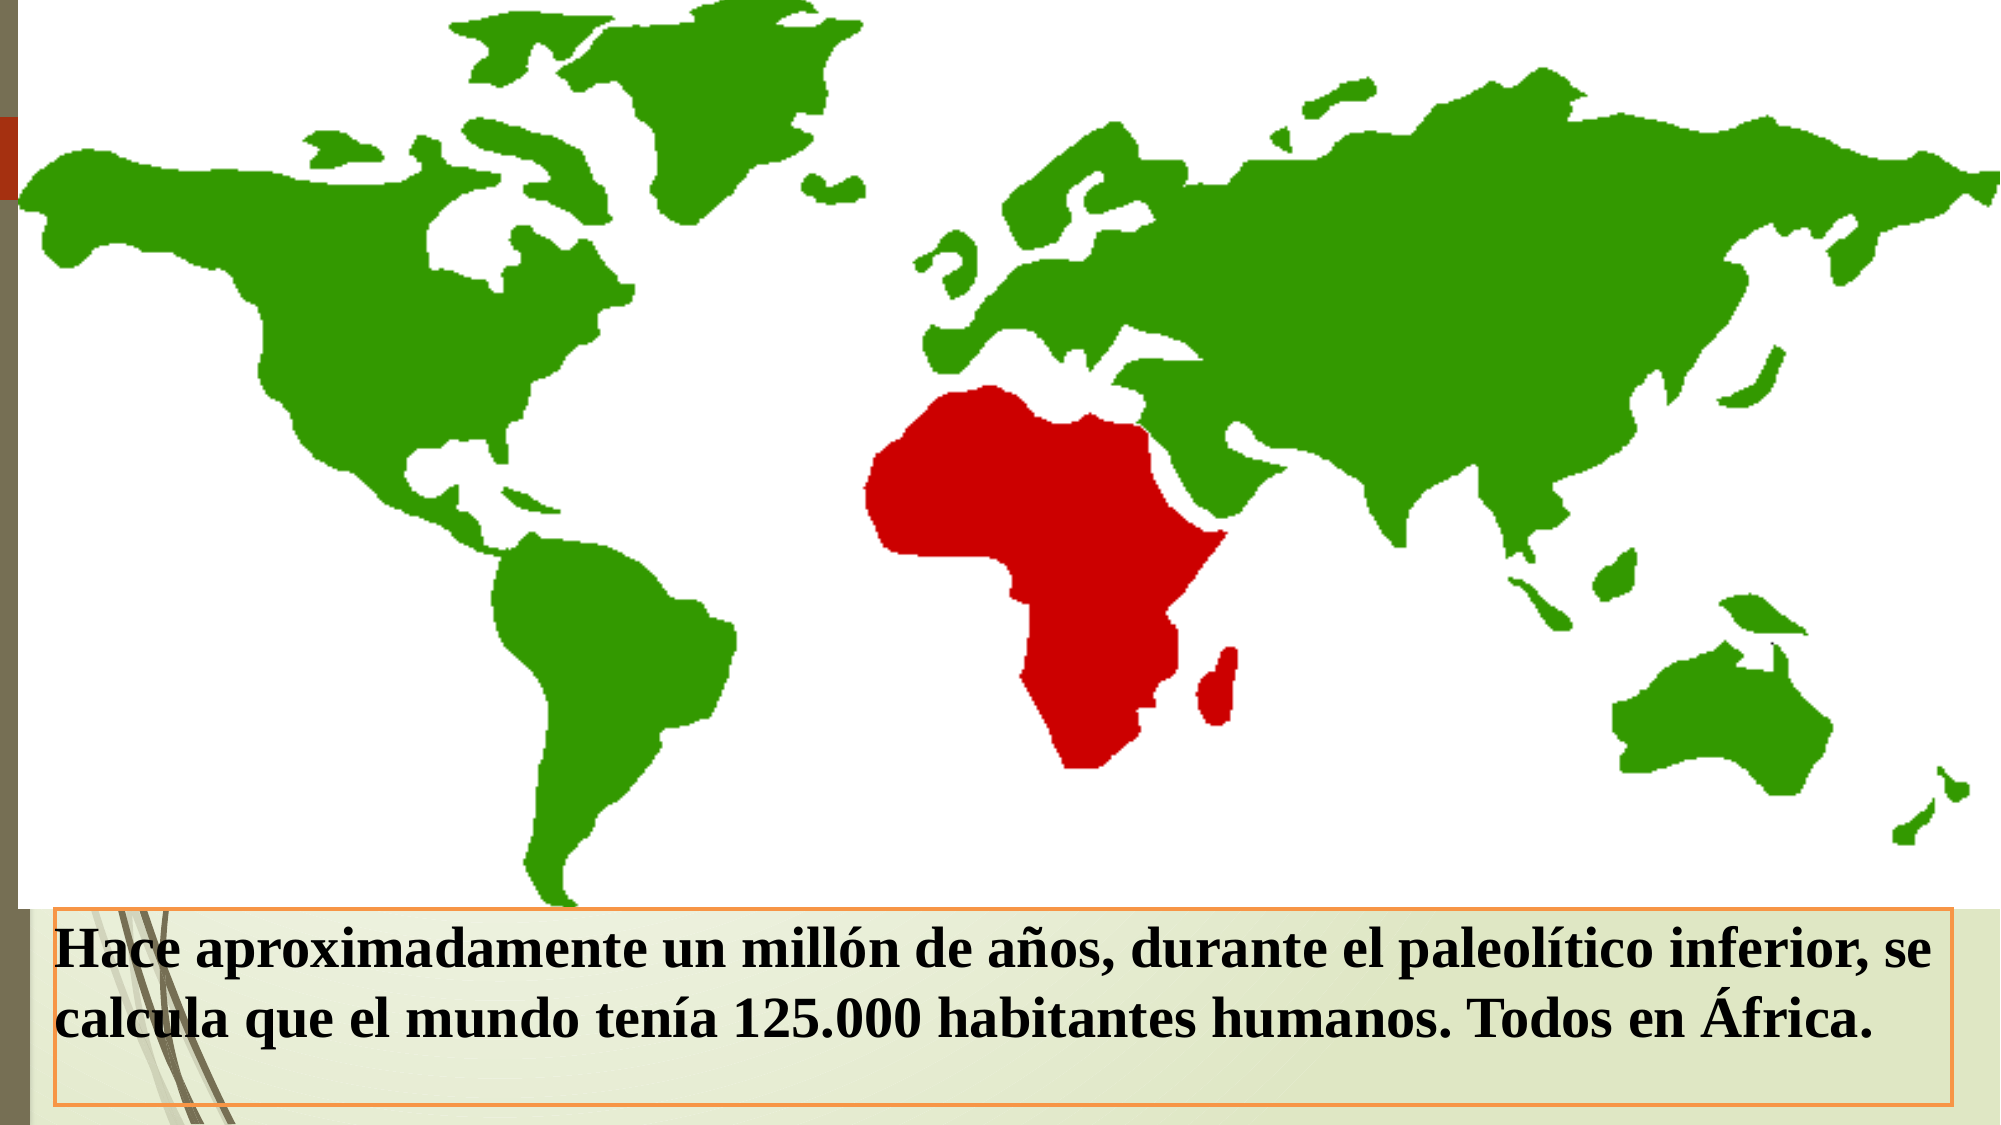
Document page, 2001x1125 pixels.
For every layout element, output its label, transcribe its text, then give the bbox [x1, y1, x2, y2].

text_box Hace aproximadamente un millón de años, durante el paleolítico inferior, se calcula que el mundo tenía 125.000 habitantes humanos. Todos en África. [54, 921, 1953, 1106]
picture [18, 0, 2000, 910]
